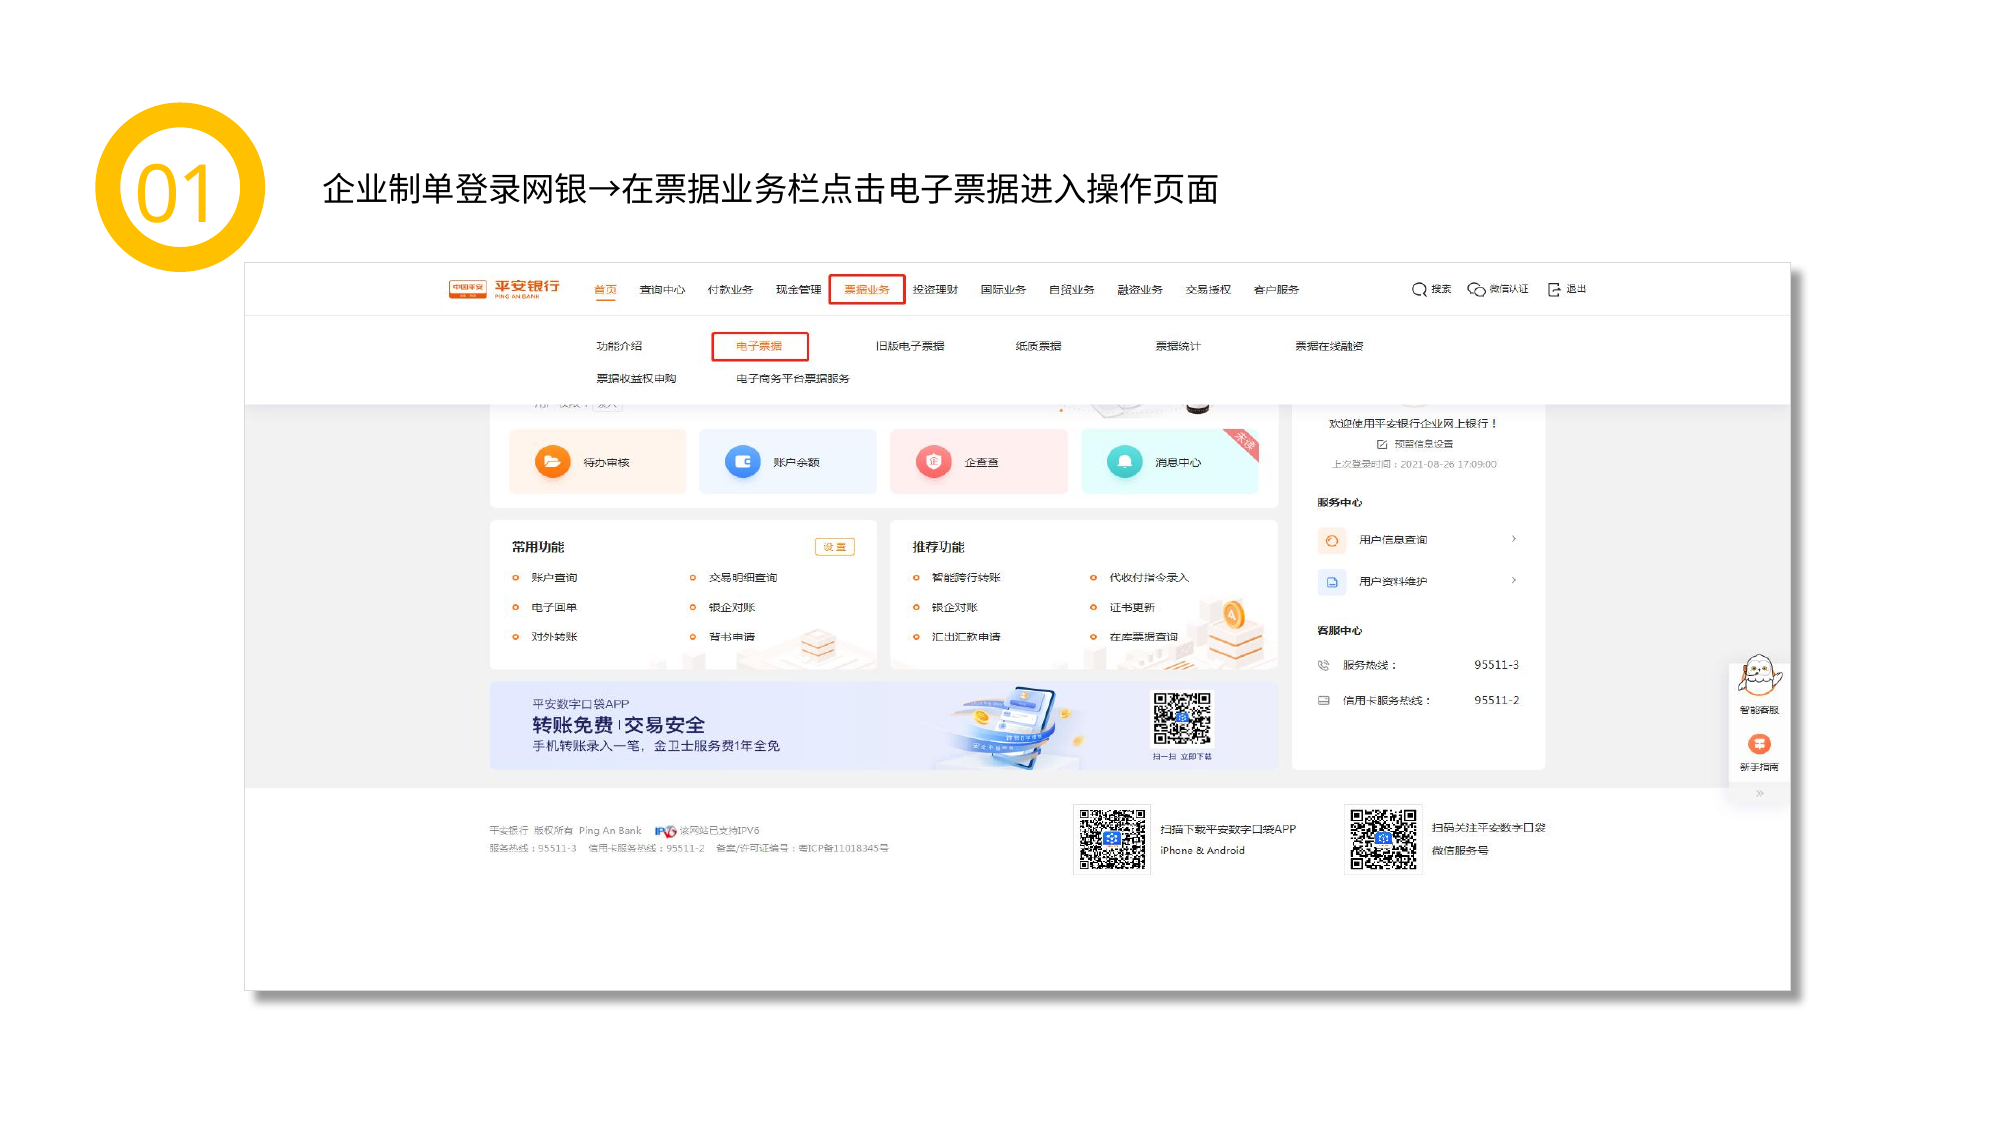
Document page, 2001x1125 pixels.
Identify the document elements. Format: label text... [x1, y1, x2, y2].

text_box 企业制单登录网银→在票据业务栏点击电子票据进入操作页面 [286, 150, 1797, 226]
text_box 01 [119, 141, 238, 239]
picture [244, 262, 1791, 991]
text_box [94, 101, 267, 273]
